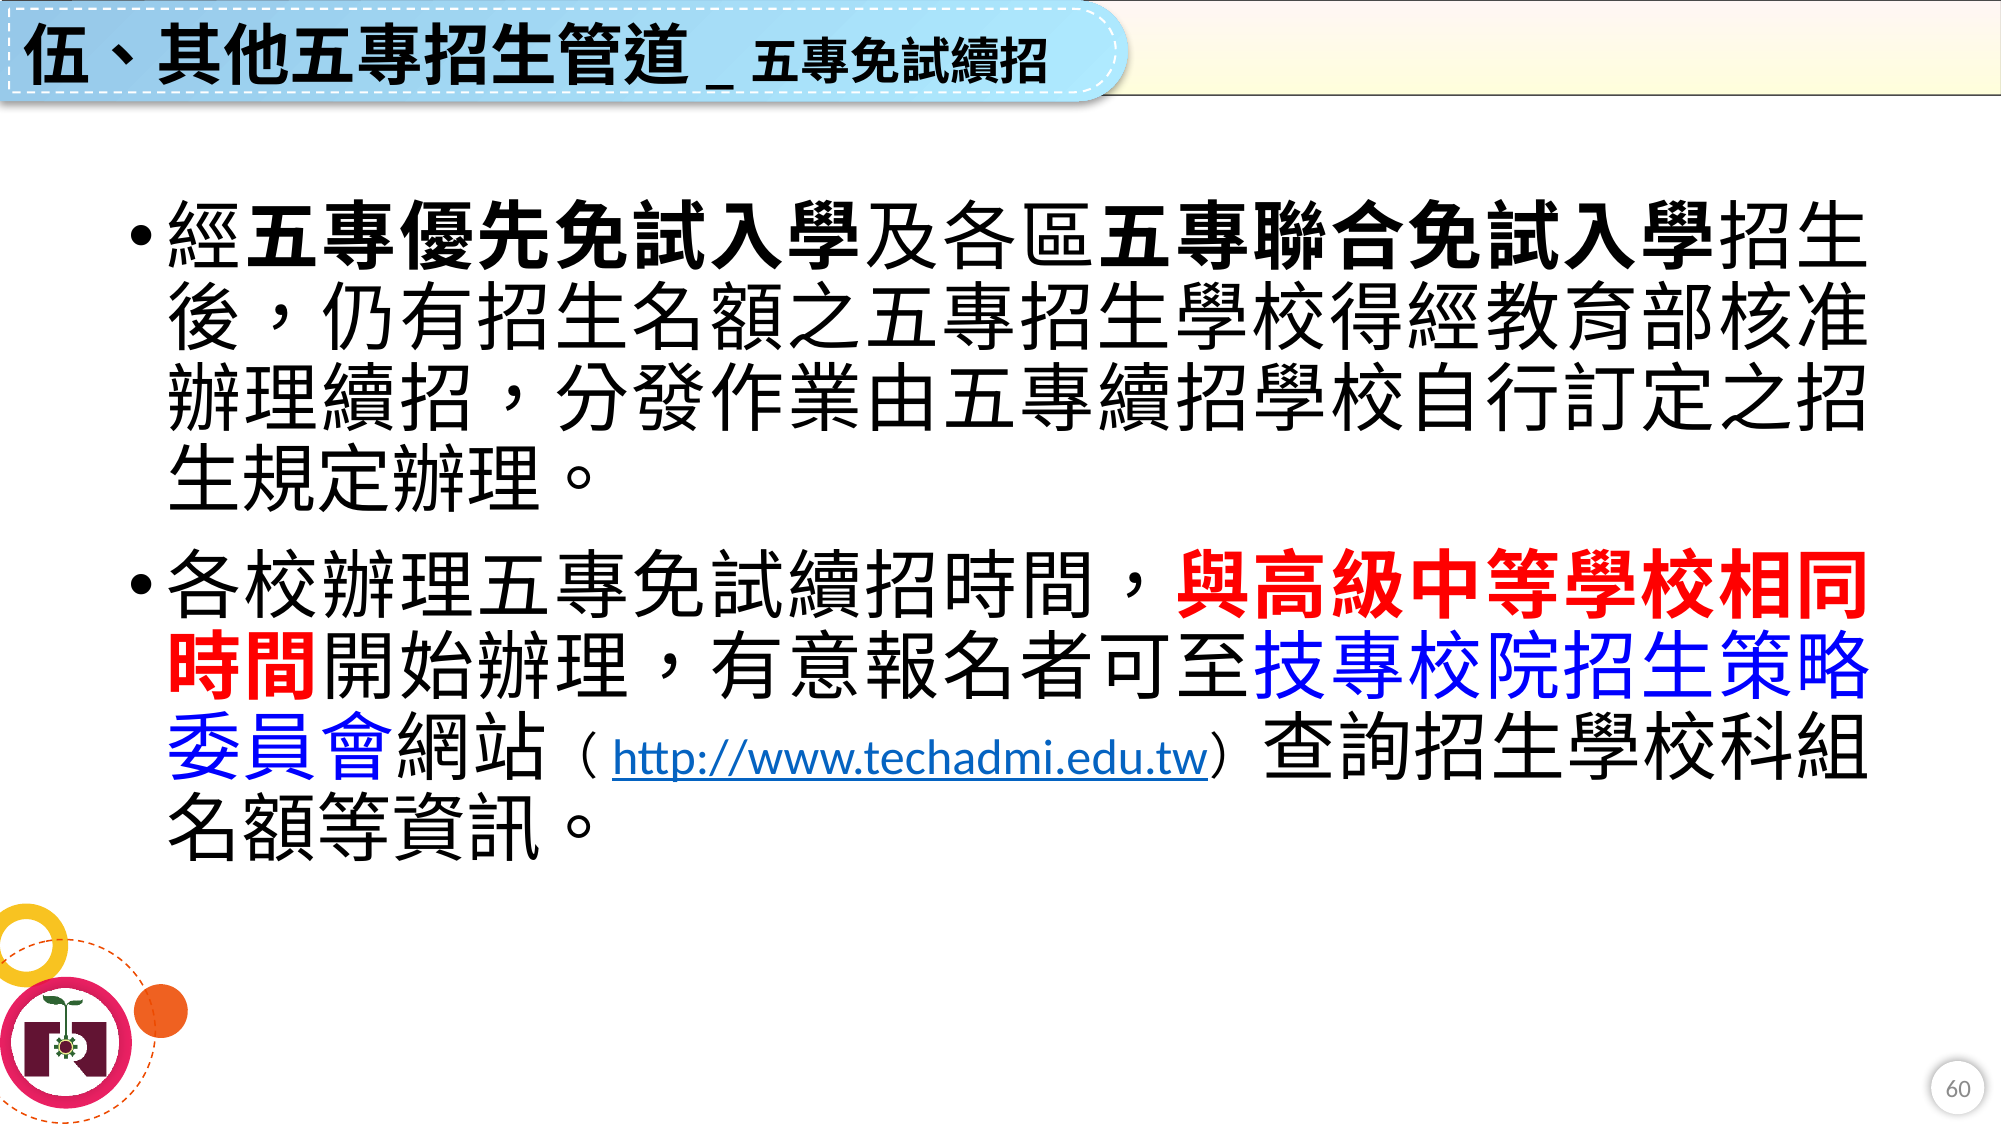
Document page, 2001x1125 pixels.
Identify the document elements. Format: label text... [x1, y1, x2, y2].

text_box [0, 0, 1128, 108]
picture [11, 988, 119, 1096]
text_box 經五專優先免試入學及各區五專聯合免試入學招生後，仍有招生名額之五專招生學校得經教育部核准辦理續招，分發作業由五專續招學校自行訂定之招生規定辦理。 各校辦理五專免試續招時間，與高級中等學校相同時間開始辦理，有意報名者可至技專校院招生策略委員會網站（http://www.techadmi.edu.tw）查詢招生學校科組名額等資訊。 [114, 191, 1886, 934]
